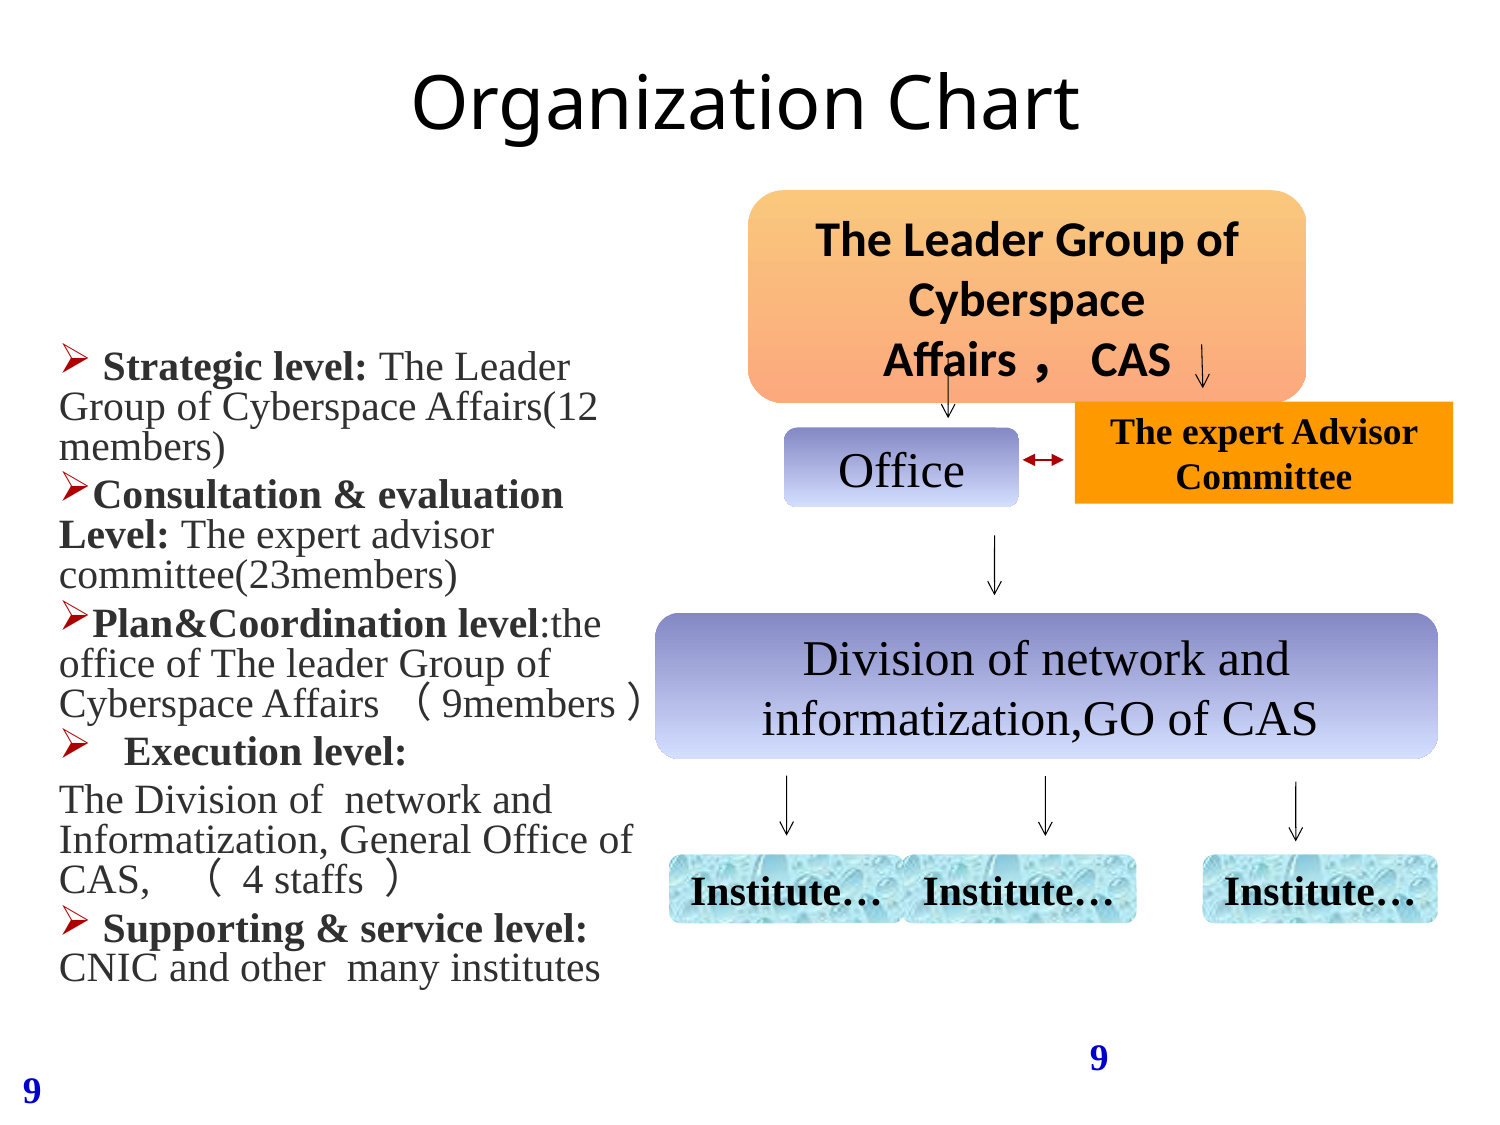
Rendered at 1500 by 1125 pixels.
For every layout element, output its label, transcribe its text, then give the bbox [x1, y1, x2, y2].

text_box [1200, 343, 1204, 390]
text_box Division of network and informatization,GO of CAS [655, 612, 742, 759]
list Strategic level: The Leader Group of Cyberspace Affairs(12 members) Consultation & evaluation Level: The expert advisor committee(23members) Plan&Coordination level:the office of The leader Group of Cyberspace Affairs（9members） Execution level: The Division of network and Informatization, General Office of CAS, （ 4 staffs ） Supporting & service level: CNIC and other many institutes [44, 238, 694, 1101]
slide_number 9 [1074, 1025, 1388, 1100]
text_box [747, 189, 1454, 925]
text_box 9 [0, 1059, 65, 1117]
text_box Institute… [669, 854, 742, 924]
text_box Organization Chart [2, 64, 1500, 152]
